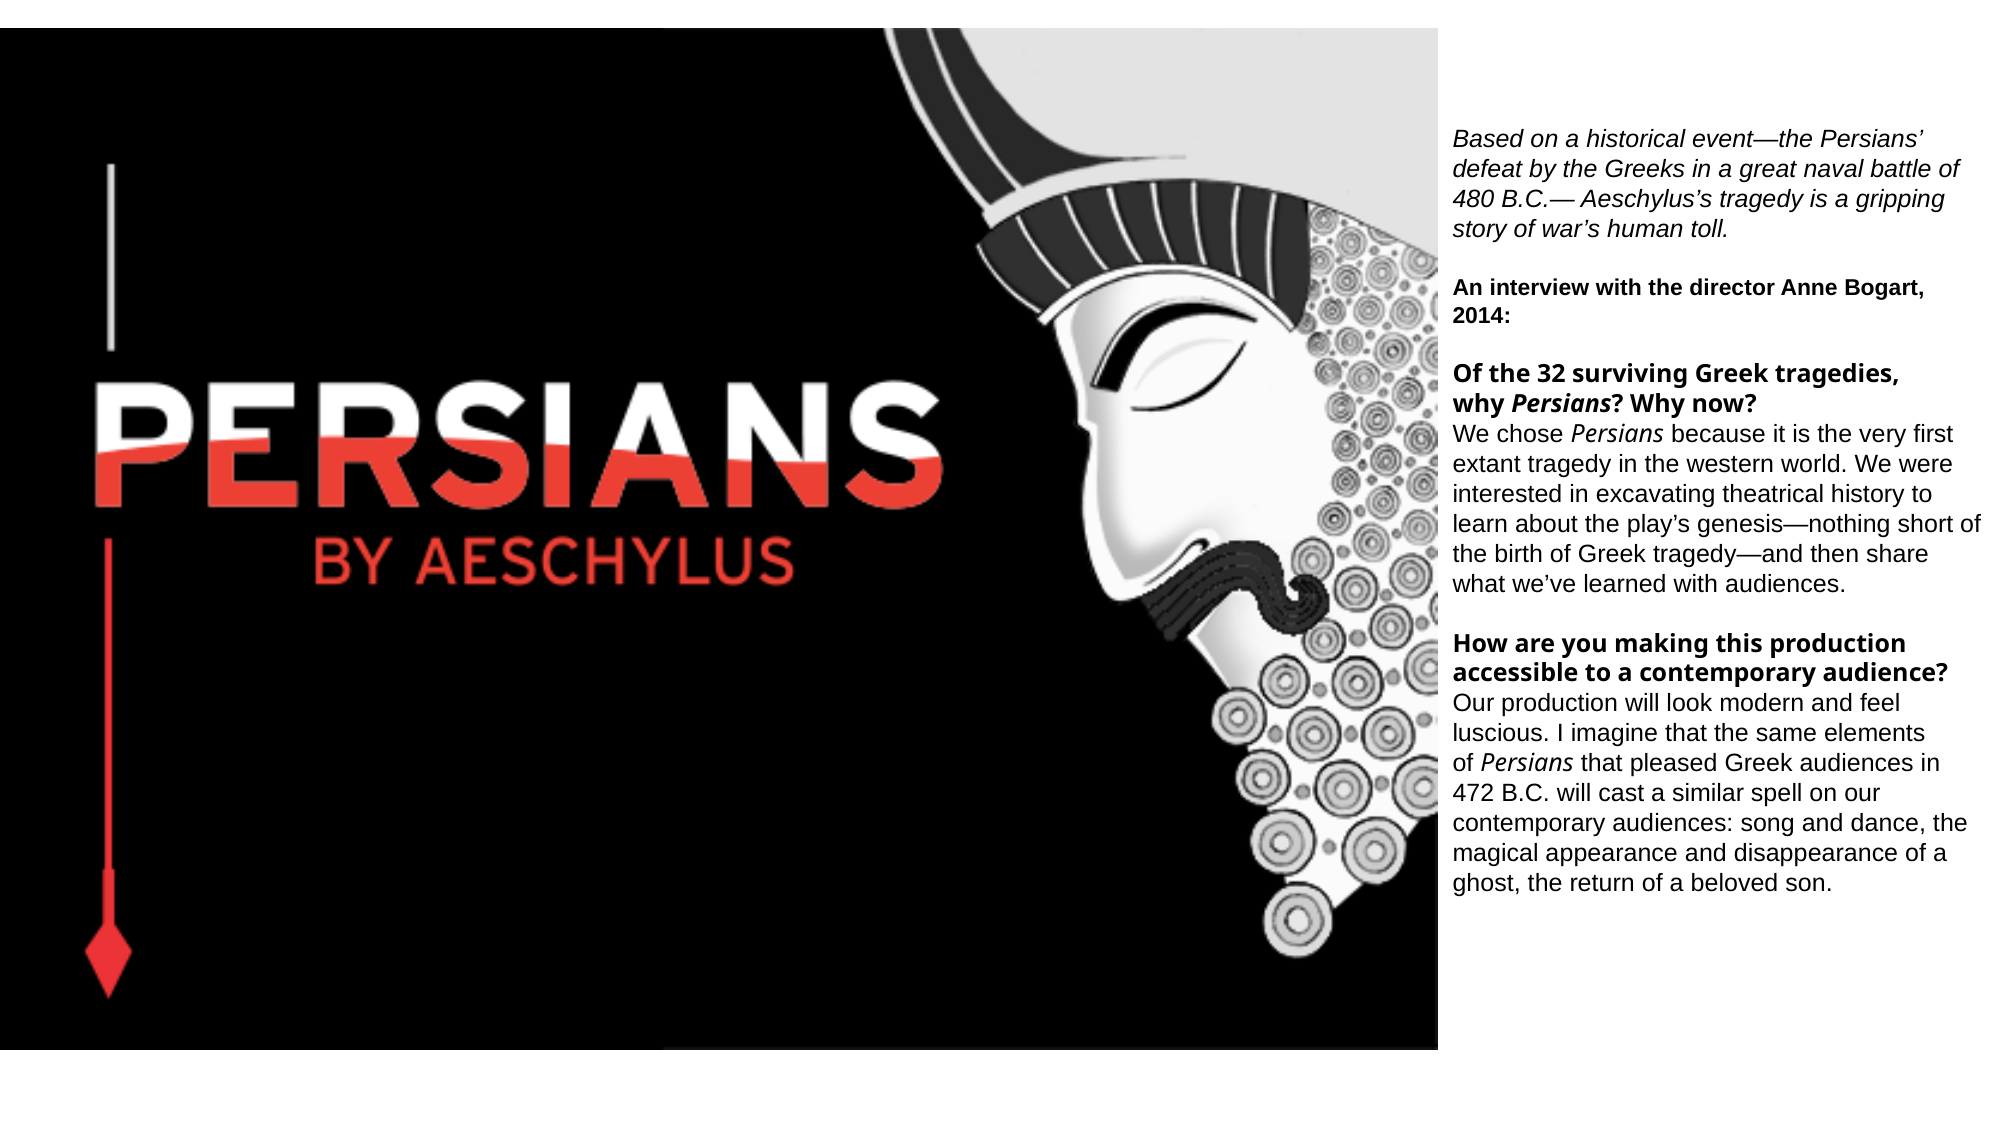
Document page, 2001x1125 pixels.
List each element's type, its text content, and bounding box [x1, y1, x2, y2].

text_box Based on a historical event—the Persians’ defeat by the Greeks in a great naval battle of 480 B.C.— Aeschylus’s tragedy is a gripping story of war’s human toll. An interview with the director Anne Bogart, 2014: Of the 32 surviving Greek tragedies, why Persians? Why now? We chose Persians because it is the very first extant tragedy in the western world. We were interested in excavating theatrical history to learn about the play’s genesis—nothing short of the birth of Greek tragedy—and then share what we’ve learned with audiences. How are you making this production accessible to a contemporary audience? Our production will look modern and feel luscious. I imagine that the same elements of Persians that pleased Greek audiences in 472 B.C. will cast a similar spell on our contemporary audiences: song and dance, the magical appearance and disappearance of a ghost, the return of a beloved son. [1438, 115, 2000, 904]
picture [0, 28, 1438, 1050]
